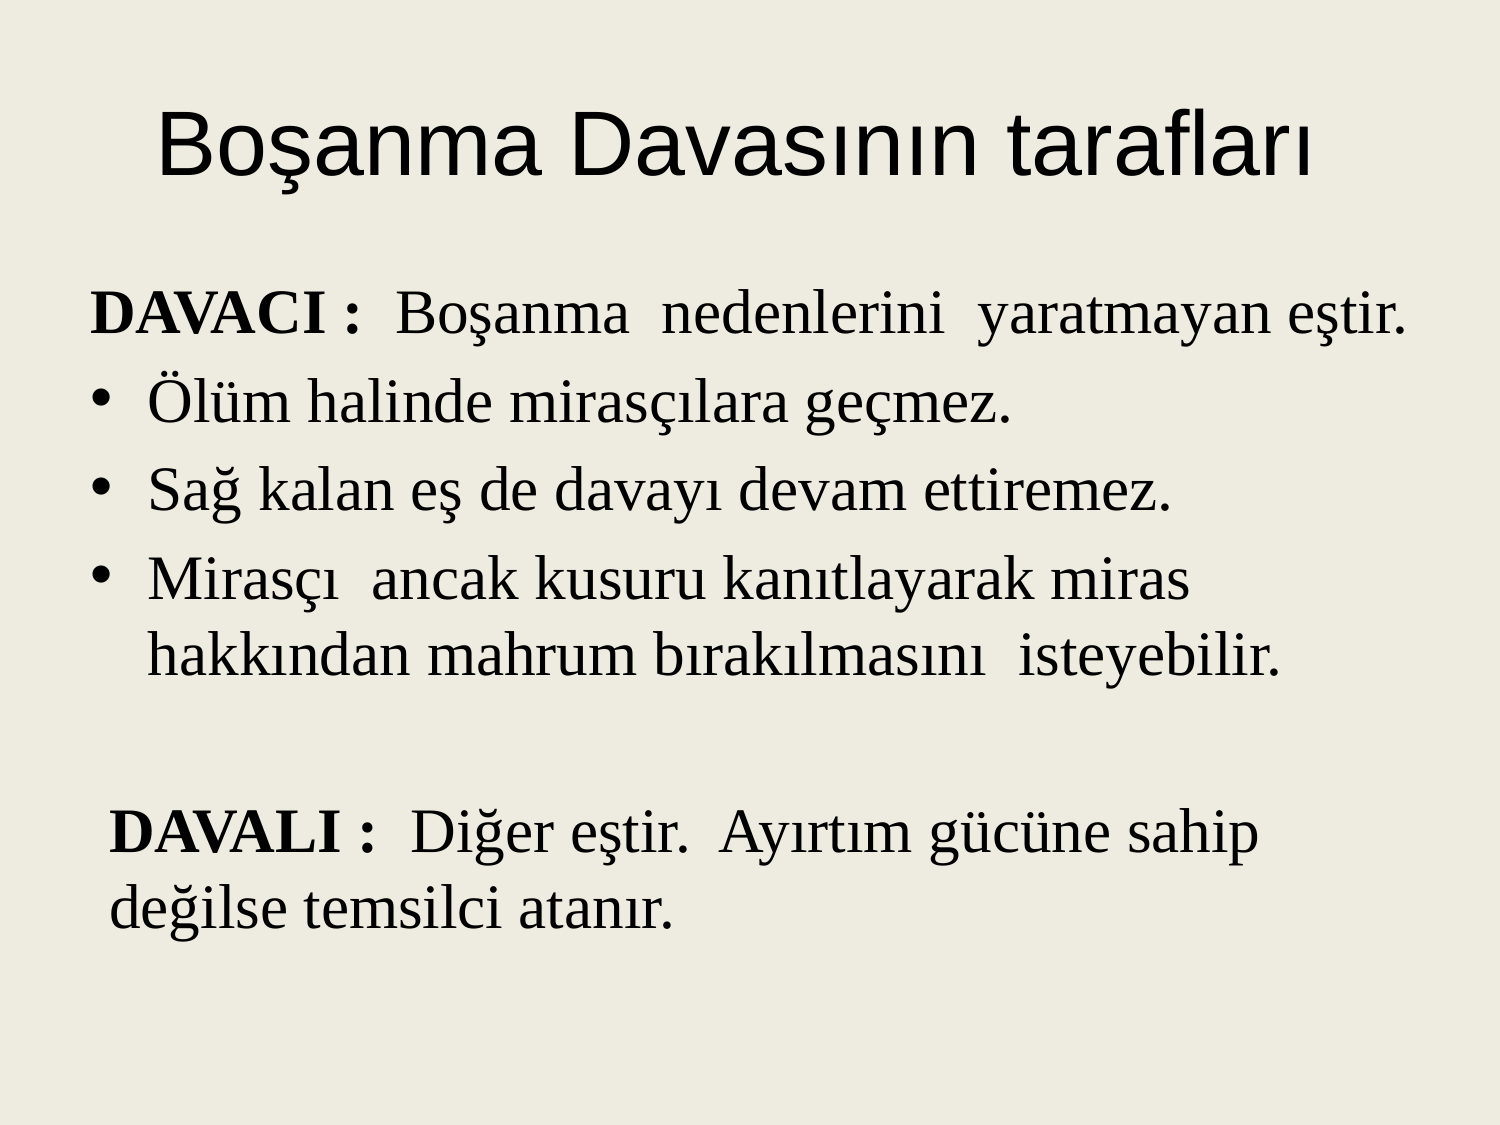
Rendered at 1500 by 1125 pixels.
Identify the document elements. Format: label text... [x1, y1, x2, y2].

list DAVACI : Boşanma nedenlerini yaratmayan eştir. Ölüm halinde mirasçılara geçmez. Sağ kalan eş de davayı devam ettiremez. Mirasçı ancak kusuru kanıtlayarak miras hakkından mahrum bırakılmasını isteyebilir. DAVALI : Diğer eştir. Ayırtım gücüne sahip değilse temsilci atanır. [75, 262, 1425, 1005]
title Boşanma Davasının tarafları [75, 45, 1425, 233]
